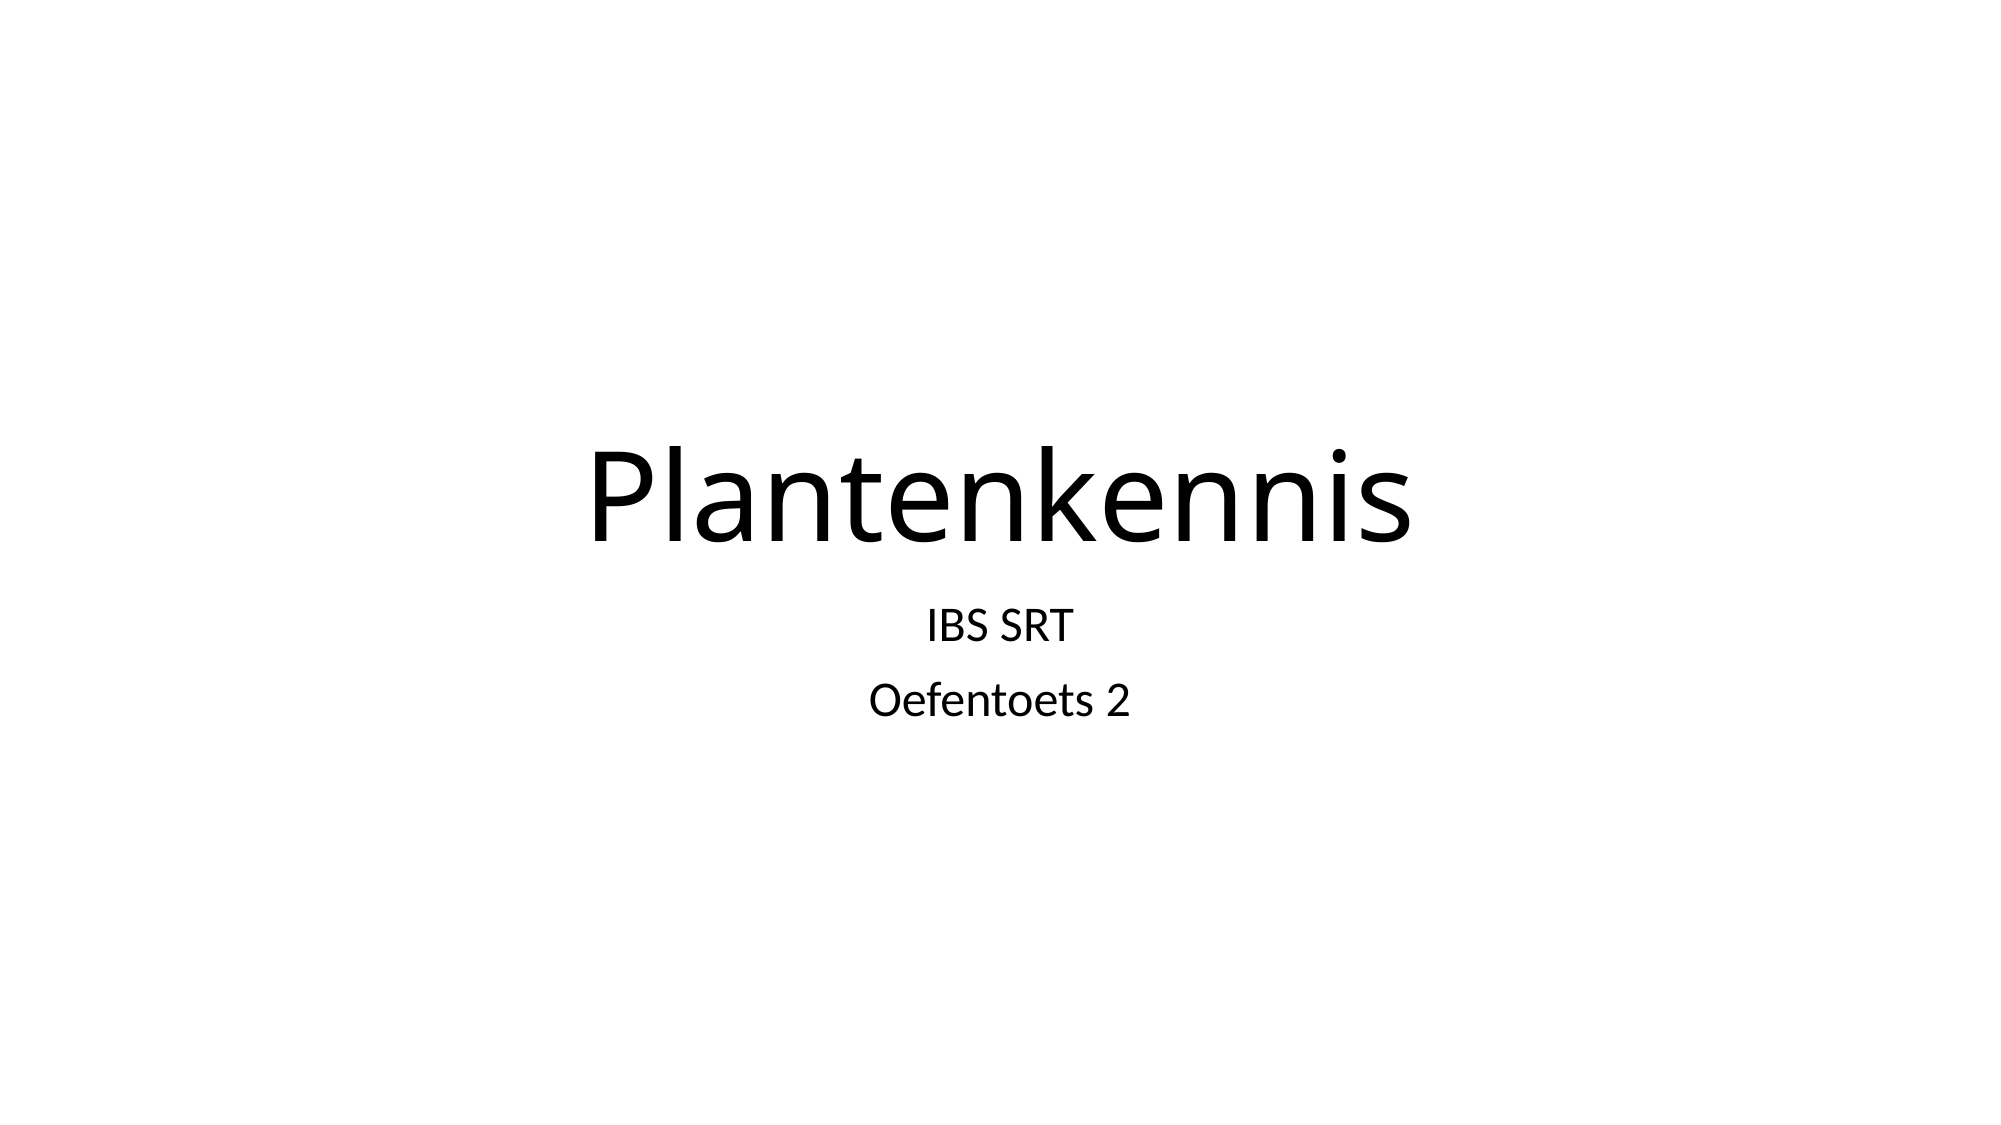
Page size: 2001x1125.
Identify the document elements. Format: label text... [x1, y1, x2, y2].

subtitle IBS SRT Oefentoets 2 [249, 590, 1750, 863]
title Plantenkennis [249, 184, 1750, 576]
